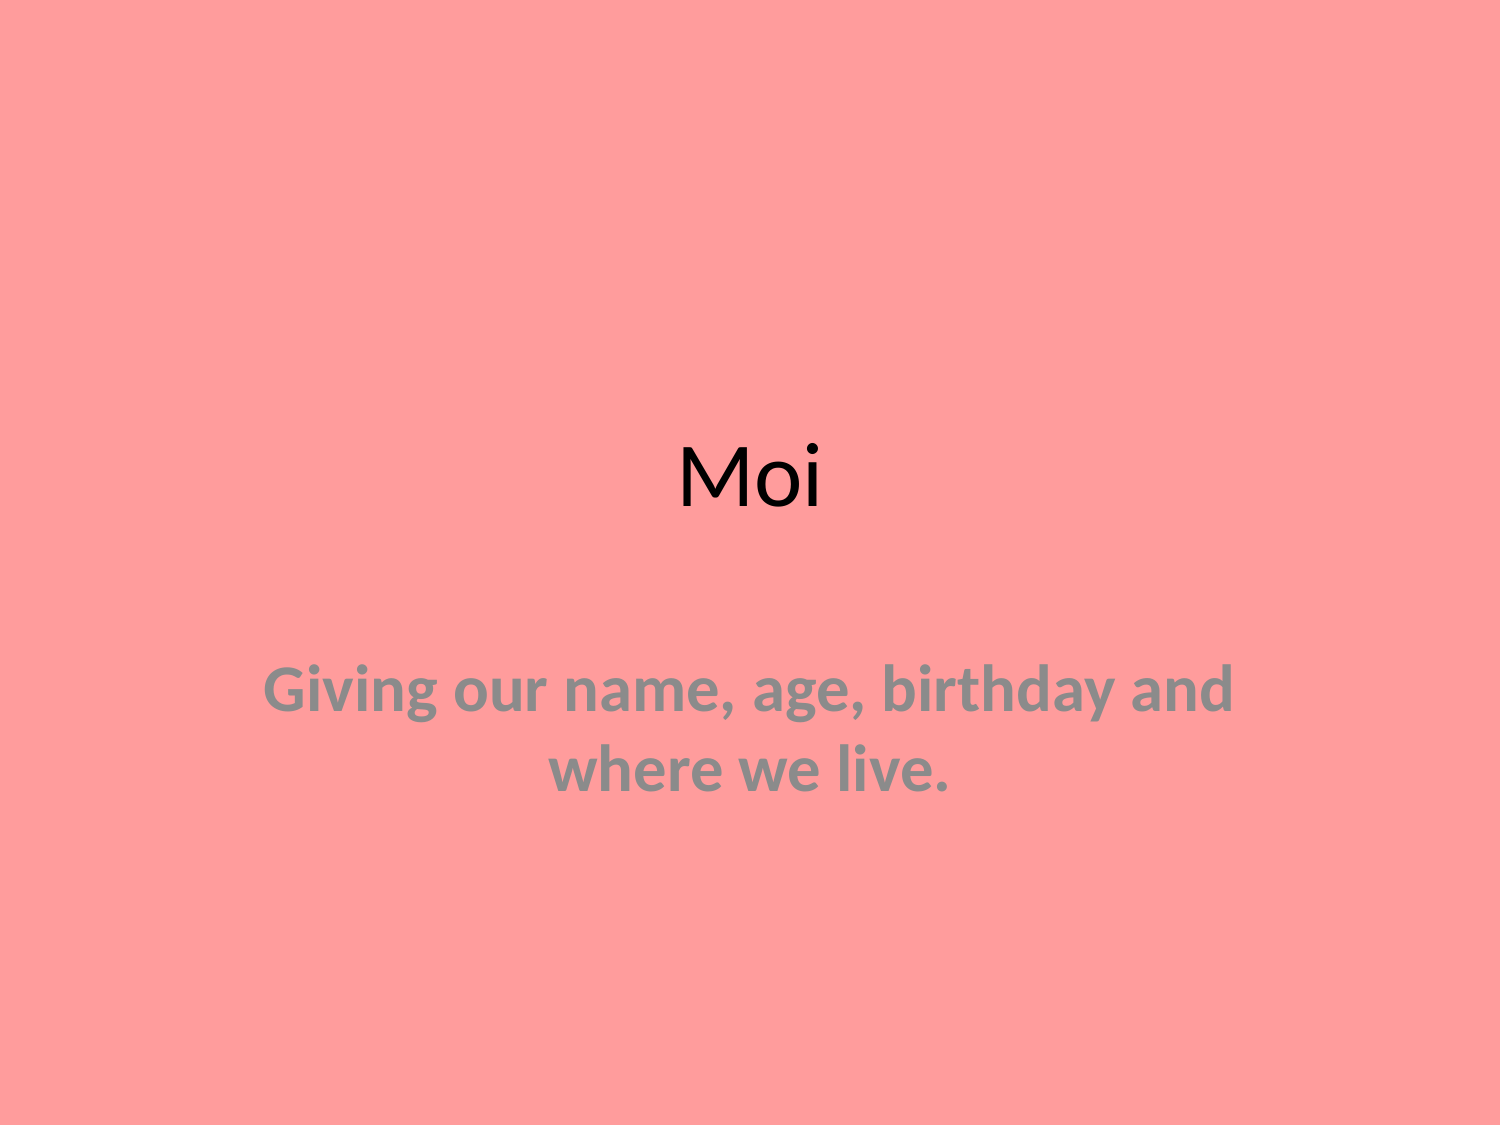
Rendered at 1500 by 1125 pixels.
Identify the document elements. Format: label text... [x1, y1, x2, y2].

subtitle Giving our name, age, birthday and where we live. [225, 637, 1275, 925]
title Moi [112, 349, 1388, 591]
